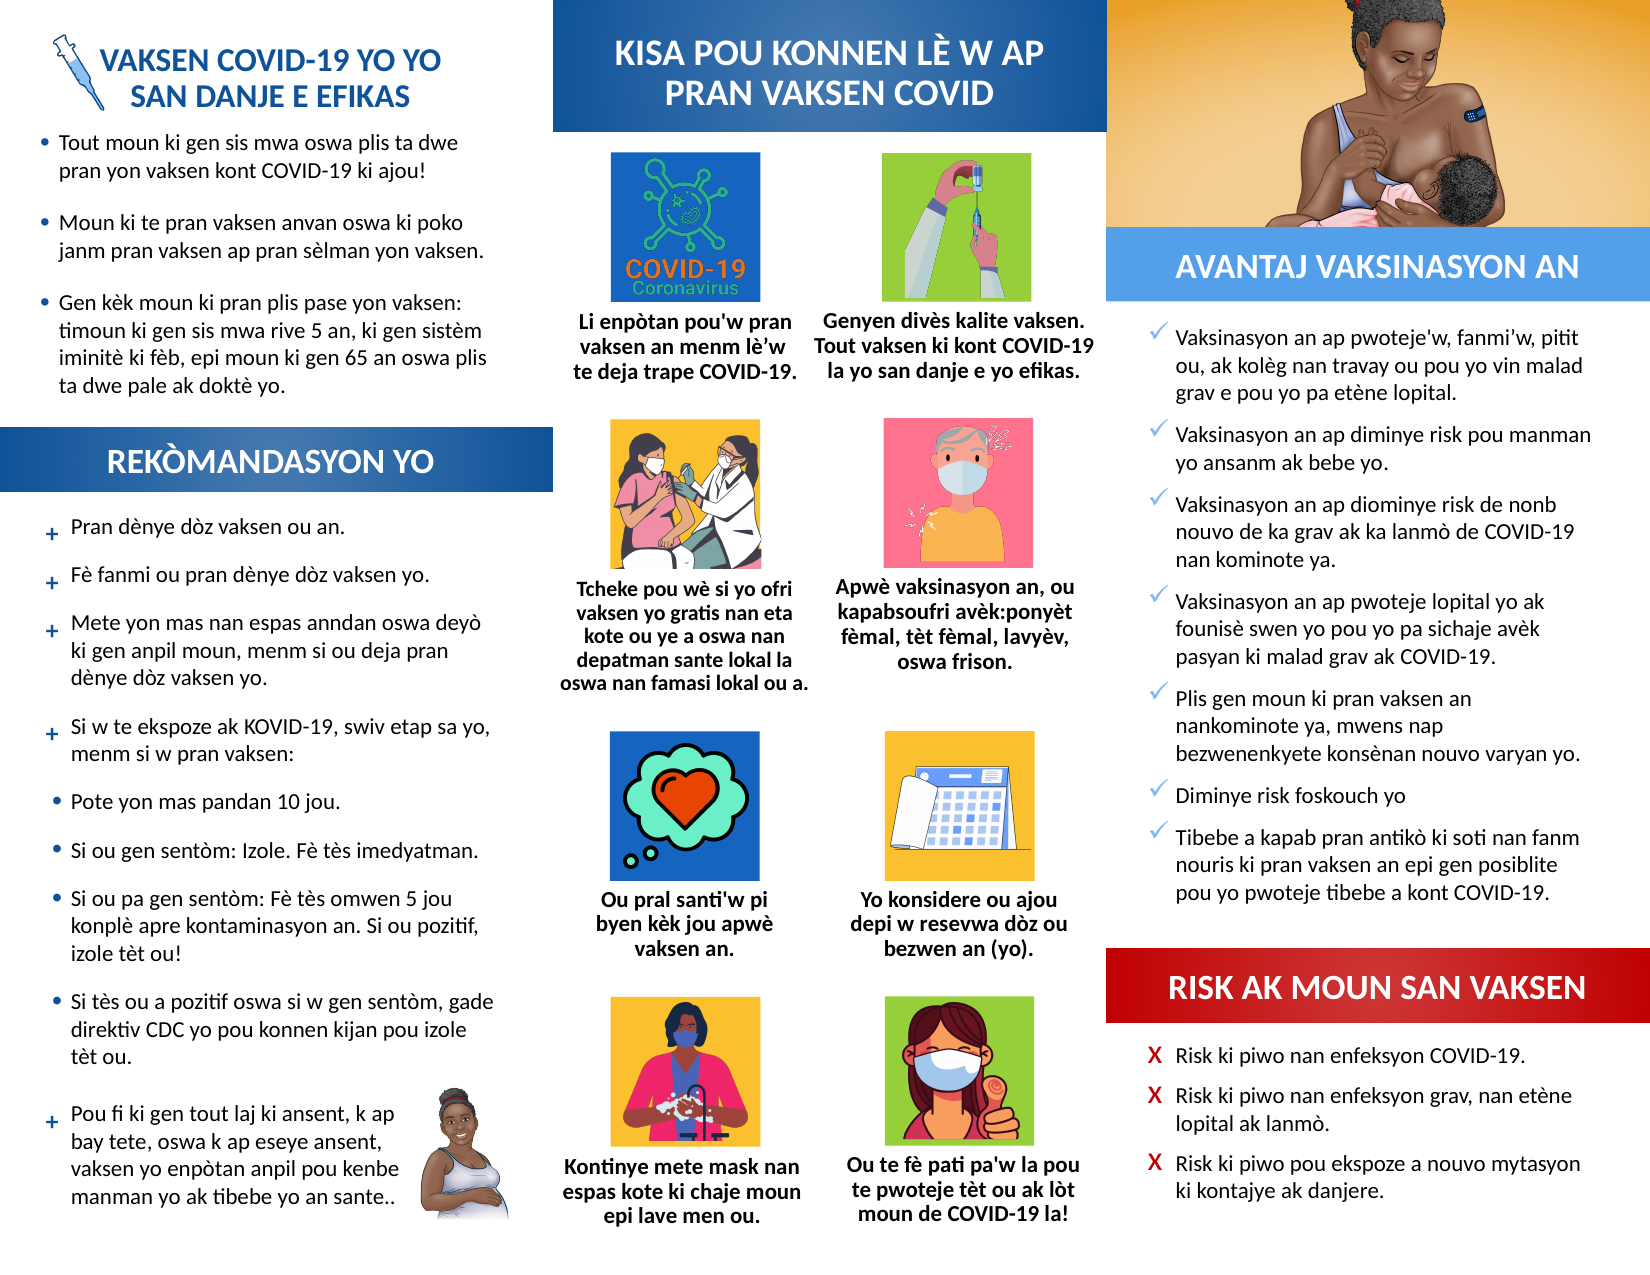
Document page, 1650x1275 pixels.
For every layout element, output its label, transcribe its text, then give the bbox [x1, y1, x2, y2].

text_box AVANTAJ VAKSINASYON AN [1174, 277, 1581, 287]
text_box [834, 418, 1077, 676]
text_box [1105, 947, 1650, 1024]
text_box Pran dènye dòz vaksen ou an. Fè fanmi ou pran dènye dòz vaksen yo. Mete yon mas nan espas anndan oswa deyò ki gen anpil moun, menm si ou deja pran dènye dòz vaksen yo. Si w te ekspoze ak KOVID-19, swiv etap sa yo, menm si w pran vaksen: Pote yon mas pandan 10 jou. Si ou gen sentòm: Izole. Fè tès imedyatman. Si ou pa gen sentòm: Fè tès omwen 5 jou konplè apre kontaminasyon an. Si ou pozitif, izole tèt ou! Si tès ou a pozitif oswa si w gen sentòm, gade direktiv CDC yo pou konnen kijan pou izole tèt ou. [42, 511, 498, 1070]
text_box Risk ki piwo nan enfeksyon COVID-19. Risk ki piwo nan enfeksyon grav, nan etène lopital ak lanmò. Risk ki piwo pou ekspoze a nouvo mytasyon ki kontajye ak danjere. [1147, 1041, 1593, 1204]
text_box [0, 426, 553, 493]
text_box RISK AK MOUN SAN VAKSEN [1157, 968, 1599, 1008]
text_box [810, 153, 1099, 385]
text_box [568, 152, 803, 386]
picture [41, 33, 118, 110]
picture [1106, 0, 1650, 277]
text_box [552, 0, 1106, 133]
text_box Vaksinasyon an ap pwoteje'w, fanmi’w, pitit ou, ak kolèg nan travay ou pou yo vin malad grav e pou yo pa etène lopital. Vaksinasyon an ap diminye risk pou manman yo ansanm ak bebe yo. Vaksinasyon an ap diominye risk de nonb nouvo de ka grav ak ka lanmò de COVID-19 nan kominote ya. Vaksinasyon an ap pwoteje lopital yo ak founisè swen yo pou yo pa sichaje avèk pasyan ki malad grav ak COVID-19. Plis gen moun ki pran vaksen an nankominote ya, mwens nap bezwenenkyete konsènan nouvo varyan yo. Diminye risk foskouch yo Tibebe a kapab pran antikò ki soti nan fanm nouris ki pran vaksen an epi gen posiblite pou yo pwoteje tibebe a kont COVID-19. [1147, 322, 1593, 905]
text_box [555, 419, 814, 697]
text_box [839, 996, 1089, 1228]
text_box [1105, 226, 1650, 303]
text_box VAKSEN COVID-19 YO YO SAN DANJE E EFIKAS [78, 42, 464, 115]
text_box REKÒMANDASYON YO [103, 443, 439, 482]
text_box KISA POU KONNEN LÈ W AP PRAN VAKSEN COVID [603, 32, 1057, 114]
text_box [838, 731, 1080, 963]
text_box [555, 996, 809, 1230]
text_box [408, 1084, 519, 1230]
text_box Tout moun ki gen sis mwa oswa plis ta dwe pran yon vaksen kont COVID-19 ki ajou! Moun ki te pran vaksen anvan oswa ki poko janm pran vaksen ap pran sèlman yon vaksen. Gen kèk moun ki pran plis pase yon vaksen: timoun ki gen sis mwa rive 5 an, ki gen sistèm iminitè ki fèb, epi moun ki gen 65 an oswa plis ta dwe pale ak doktè yo. [40, 127, 503, 398]
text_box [579, 731, 791, 963]
text_box Pou fi ki gen tout laj ki ansent, k ap bay tete, oswa k ap eseye ansent, vaksen yo enpòtan anpil pou kenbe manman yo ak tibebe yo an sante.. [42, 1098, 408, 1209]
